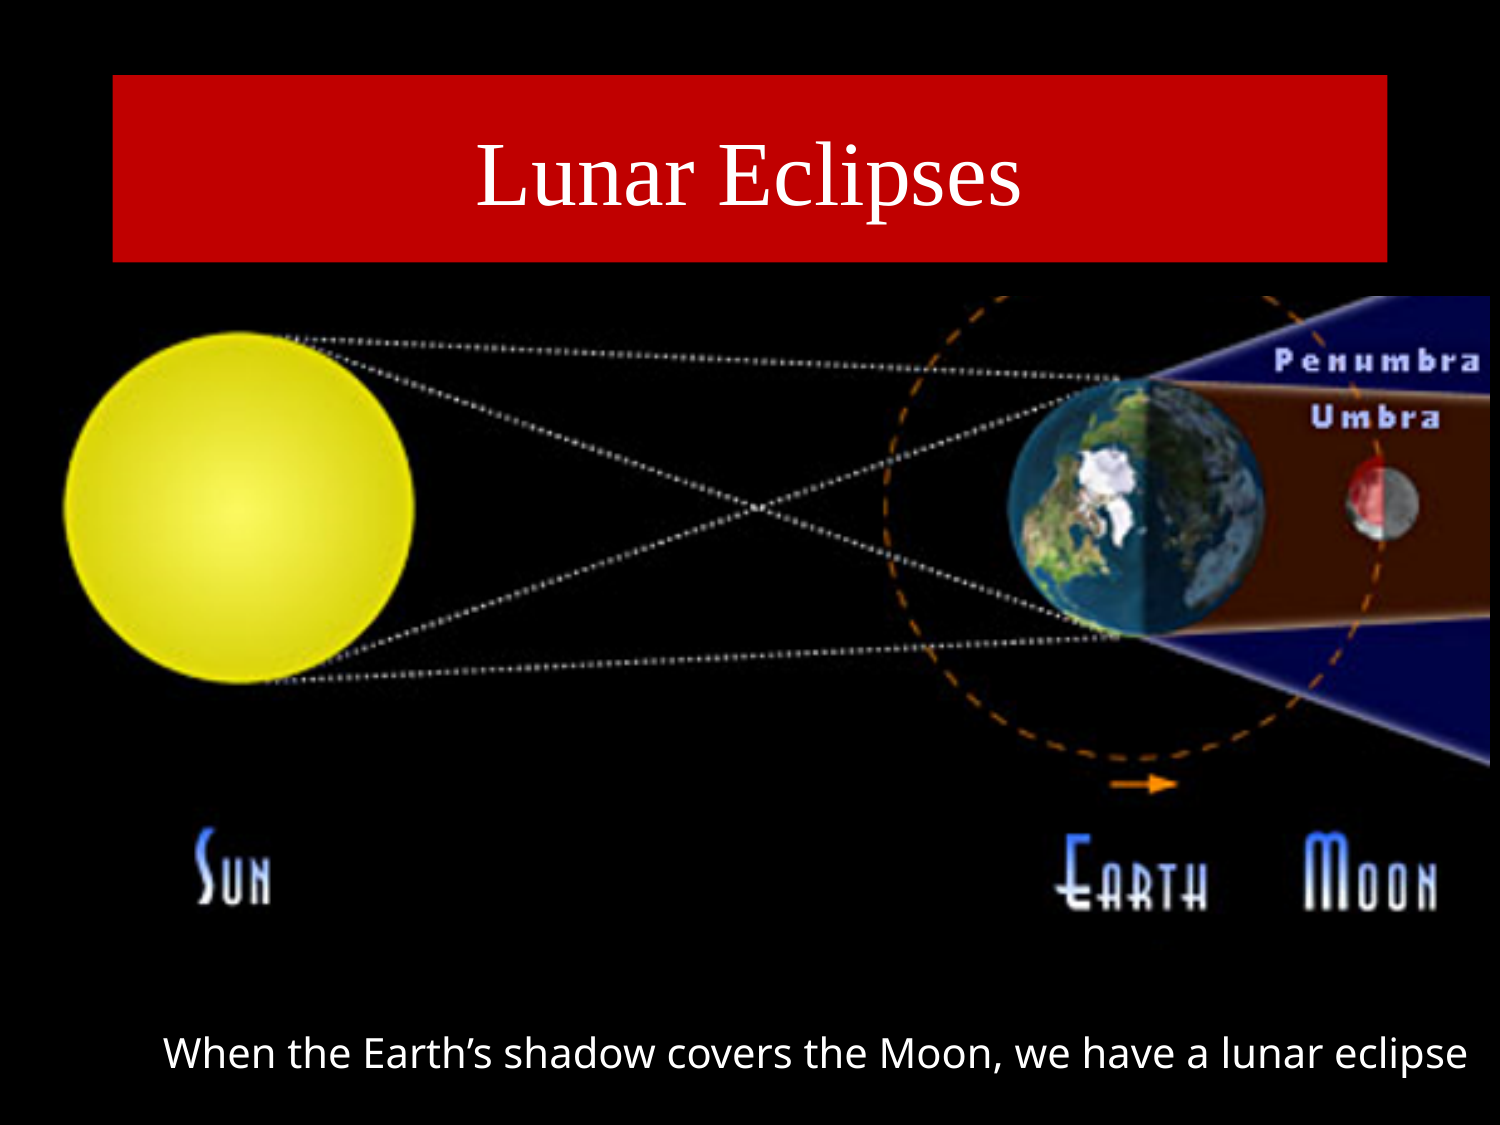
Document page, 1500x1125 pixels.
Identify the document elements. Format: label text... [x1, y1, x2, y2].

text_box When the Earth’s shadow covers the Moon, we have a lunar eclipse [73, 1024, 1484, 1085]
picture [2, 296, 1491, 951]
title Lunar Eclipses [112, 75, 1388, 263]
